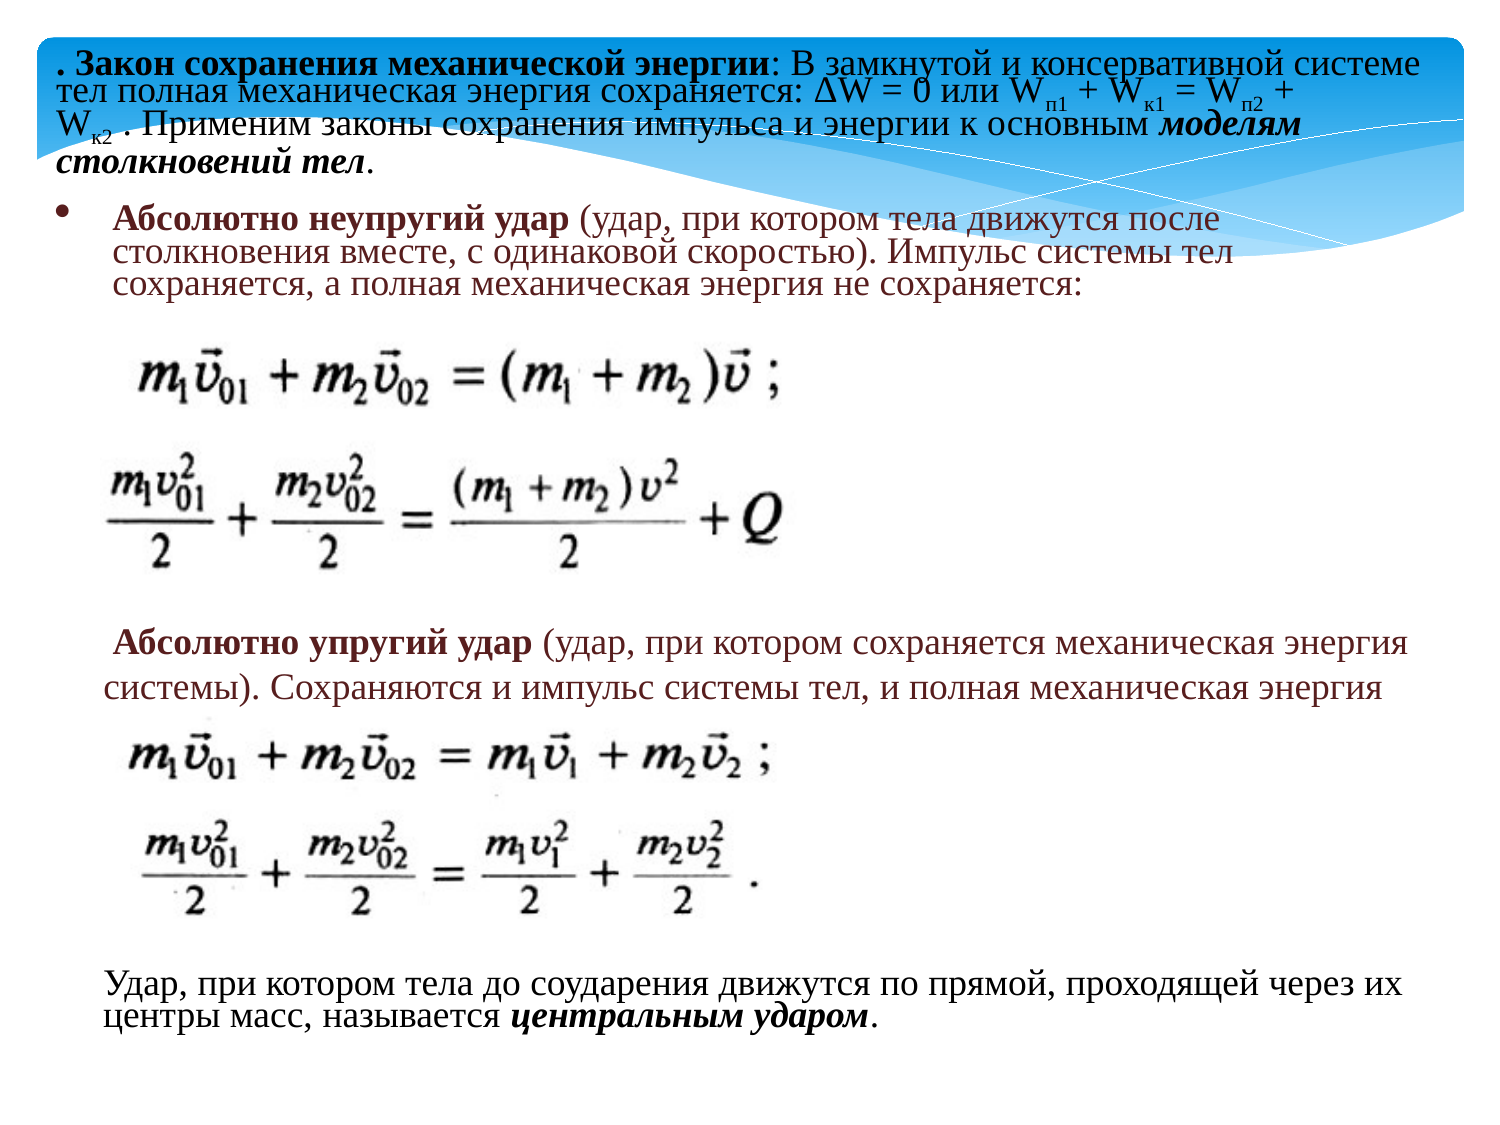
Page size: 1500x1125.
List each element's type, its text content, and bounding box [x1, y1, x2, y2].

picture [88, 715, 845, 929]
picture [100, 325, 798, 587]
text_box . Закон сохранения механической энергии: В замкнутой и консервативной системе тел полная механическая энергия сохраняется: ΔW = 0 или Wп1 + Wк1 = Wп2 + Wк2 . Применим законы сохранения импульса и энергии к основным моделям столкновений тел. Абсолютно неупругий удар (удар, при котором тела движутся после столкновения вместе, с одинаковой скоростью). Импульс системы тел сохраняется, а полная механическая энергия не сохраняется: [41, 42, 1459, 311]
text_box Удар, при котором тела до соударения движутся по прямой, проходящей через их центры масс, называется центральным ударом. [88, 962, 1436, 1043]
text_box Абсолютно упругий удар (удар, при котором сохраняется механическая энергия системы). Сохраняются и импульс системы тел, и полная механическая энергия [88, 609, 1459, 715]
